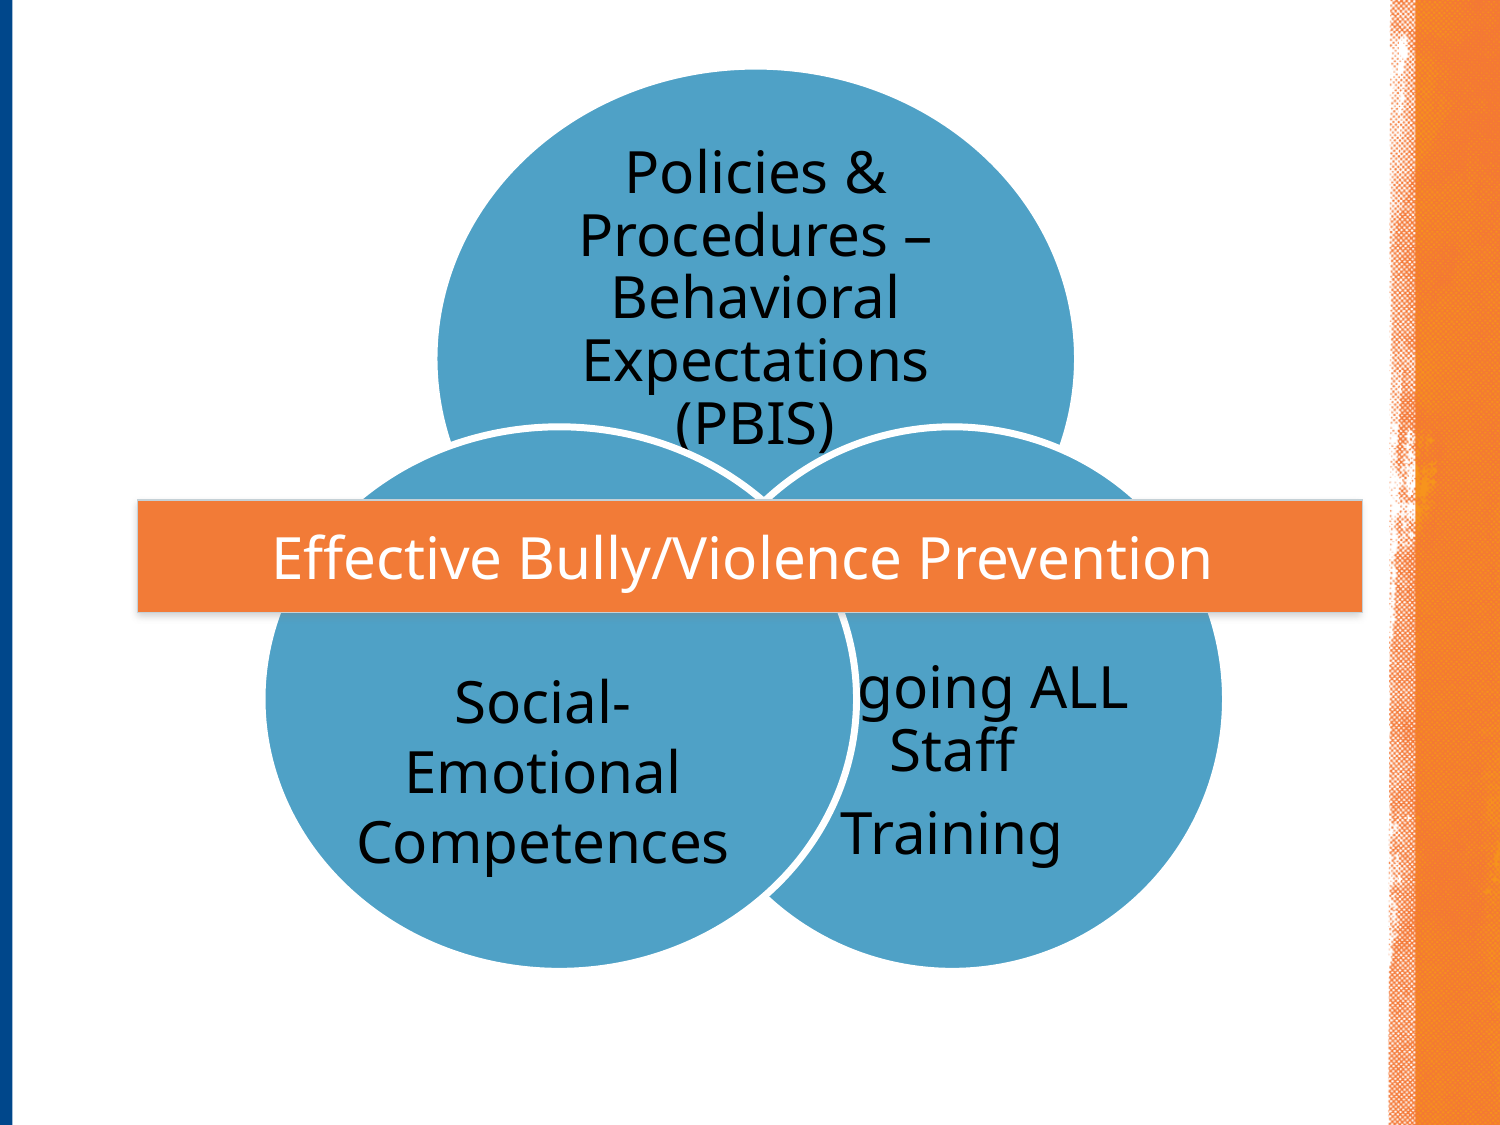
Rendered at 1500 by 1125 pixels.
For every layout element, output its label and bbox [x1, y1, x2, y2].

text_box [1358, 500, 1363, 613]
text_box [137, 49, 1351, 988]
